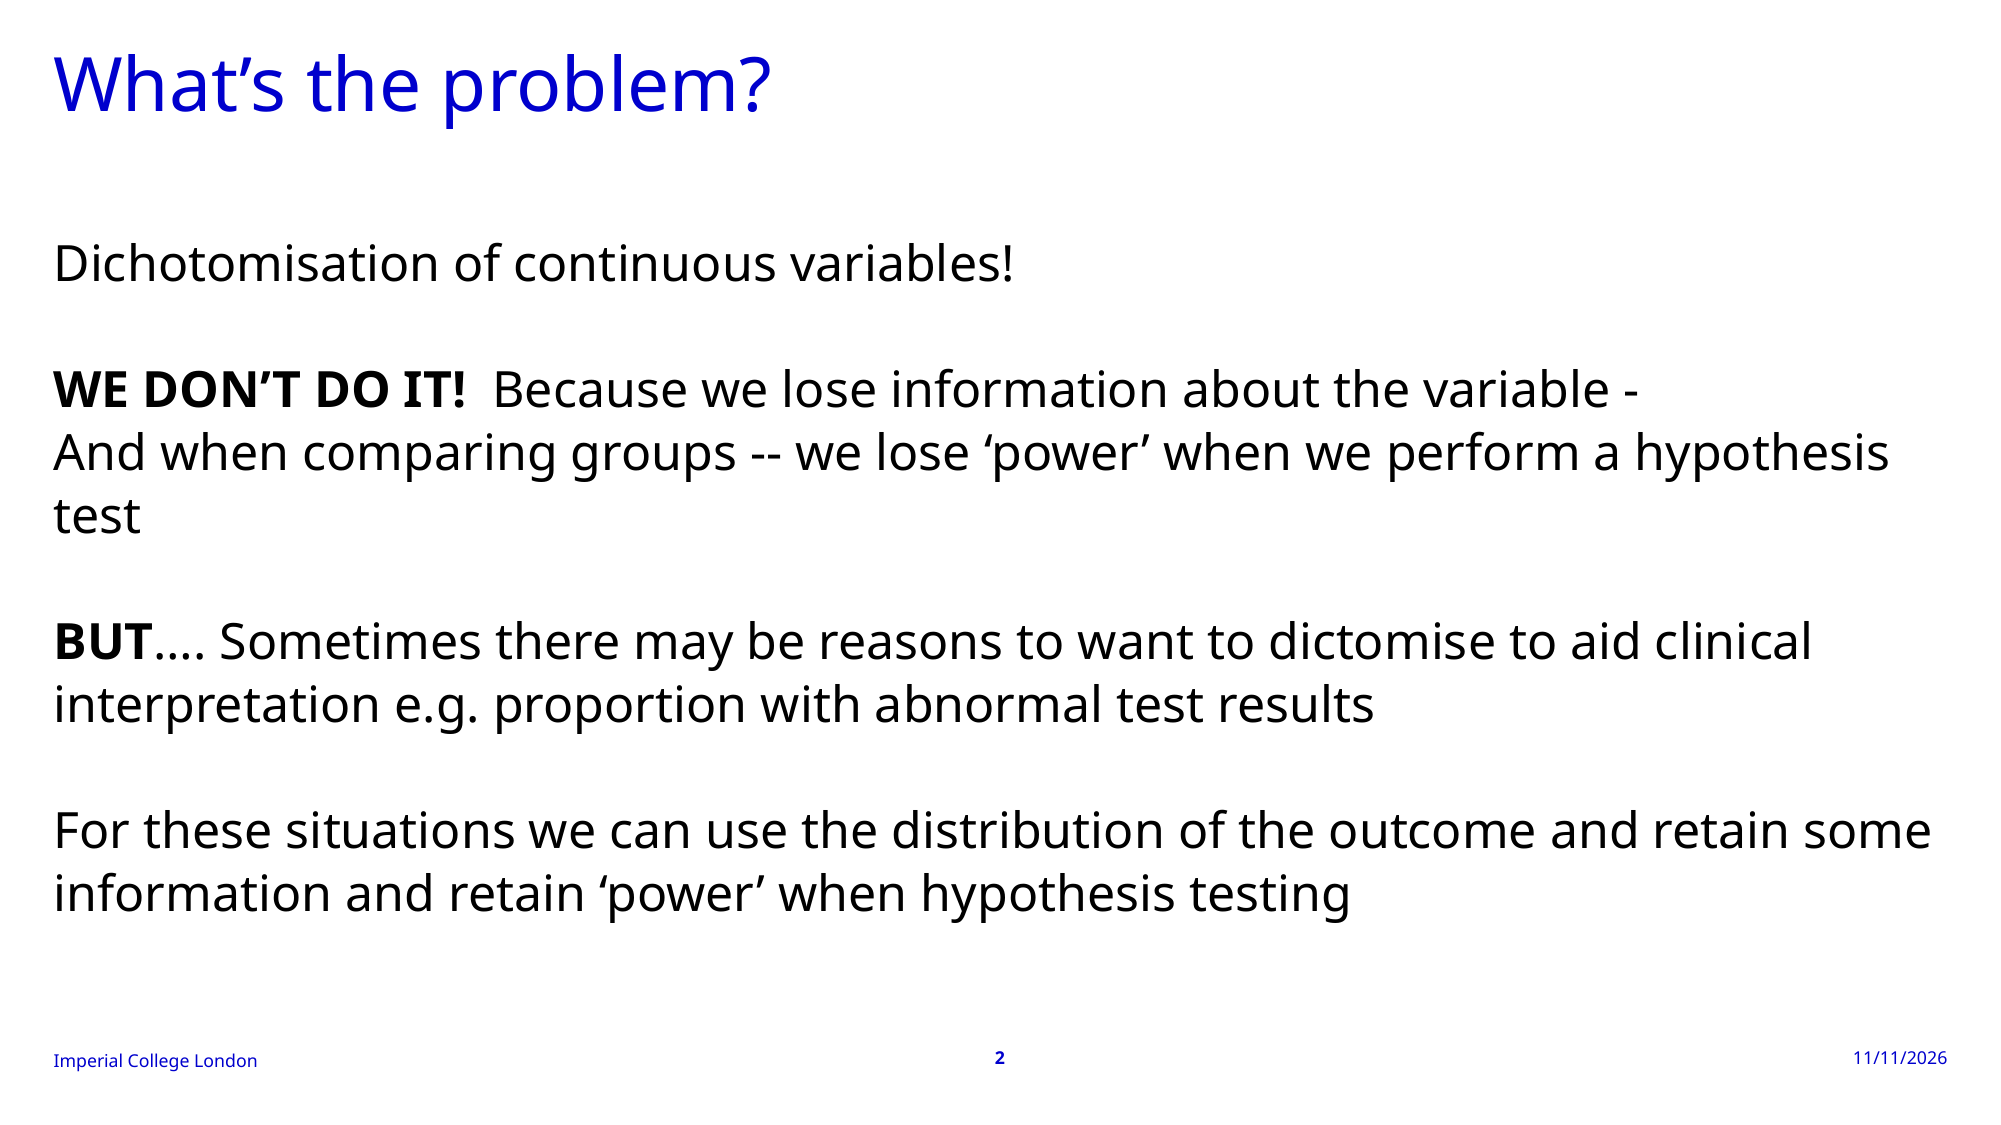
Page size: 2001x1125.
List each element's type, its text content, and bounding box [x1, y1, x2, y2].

slide_number 2 [973, 1048, 1027, 1072]
title What’s the problem? [53, 47, 1947, 110]
list Dichotomisation of continuous variables! WE DON’T DO IT! Because we lose information about the variable - And when comparing groups -- we lose ‘power’ when we perform a hypothesis test BUT…. Sometimes there may be reasons to want to dictomise to aid clinical interpretation e.g. proportion with abnormal test results For these situations we can use the distribution of the outcome and retain some information and retain ‘power’ when hypothesis testing [53, 228, 1947, 1028]
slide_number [1745, 1048, 1948, 1072]
